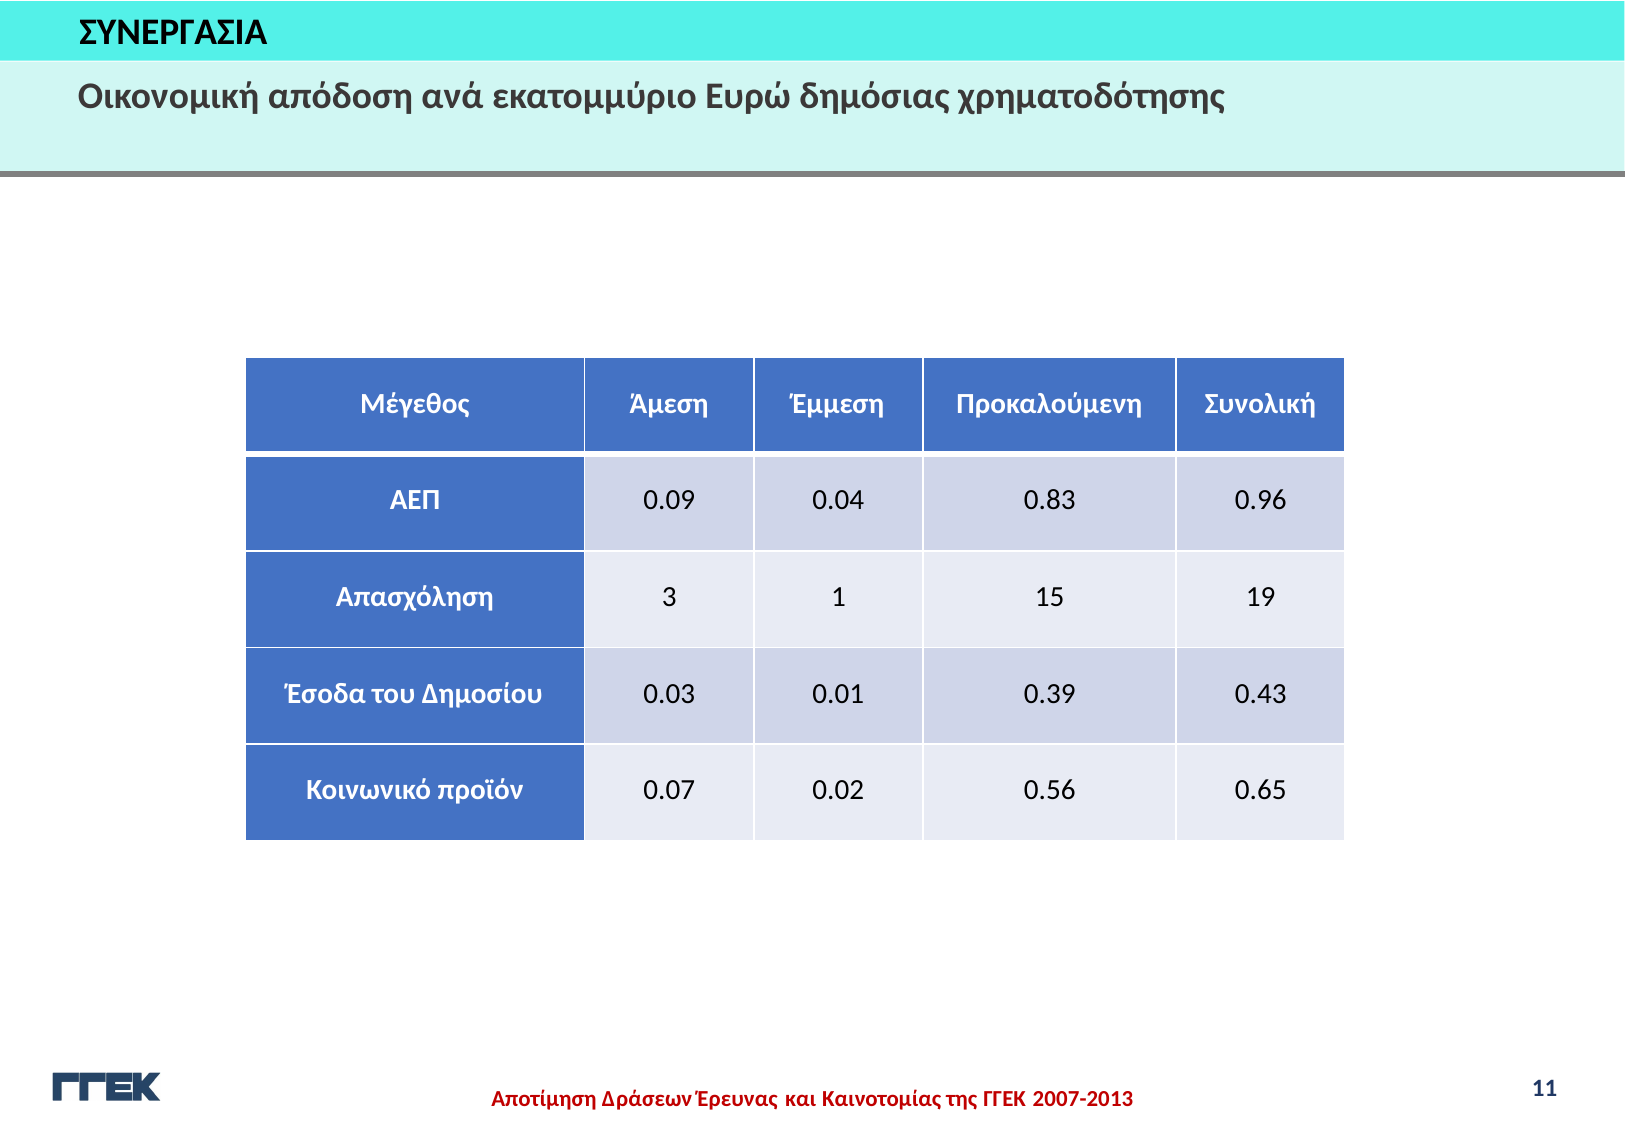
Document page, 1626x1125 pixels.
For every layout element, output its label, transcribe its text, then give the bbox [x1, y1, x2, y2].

table_cell 0.83 [924, 457, 1175, 550]
table_cell 19 [1177, 552, 1344, 647]
table_header Έμμεση [755, 358, 922, 451]
table_cell 0.96 [1177, 457, 1344, 550]
table_cell 0.03 [585, 648, 753, 743]
table_cell 0.39 [924, 648, 1175, 743]
table_cell 0.56 [924, 745, 1175, 840]
table_cell 0.02 [755, 745, 922, 840]
text_box Οικονομική απόδοση ανά εκατομμύριο Ευρώ δημόσιας χρηματοδότησης [63, 63, 1473, 124]
picture [52, 1072, 161, 1101]
text_box [150, 220, 1474, 917]
table_cell 0.65 [1177, 745, 1344, 840]
table_header Μέγεθος [246, 358, 584, 451]
table_cell 15 [924, 552, 1175, 647]
table_cell Κοινωνικό προϊόν [246, 745, 584, 840]
table_cell ΑΕΠ [246, 457, 584, 550]
table_cell 0.01 [755, 648, 922, 743]
table_cell 3 [585, 552, 753, 647]
table_cell Έσοδα του Δημοσίου [246, 648, 584, 743]
table_header Άμεση [585, 358, 753, 451]
table_cell 0.43 [1177, 648, 1344, 743]
table_cell 1 [755, 552, 922, 647]
table_cell 0.07 [585, 745, 753, 840]
table_cell 0.04 [755, 457, 922, 550]
table_cell 0.09 [585, 457, 753, 550]
table_header Προκαλούμενη [924, 358, 1175, 451]
table_cell Απασχόληση [246, 552, 584, 647]
table_header Συνολική [1177, 358, 1344, 451]
text_box ΣΥΝΕΡΓΑΣΙΑ [64, 0, 283, 60]
